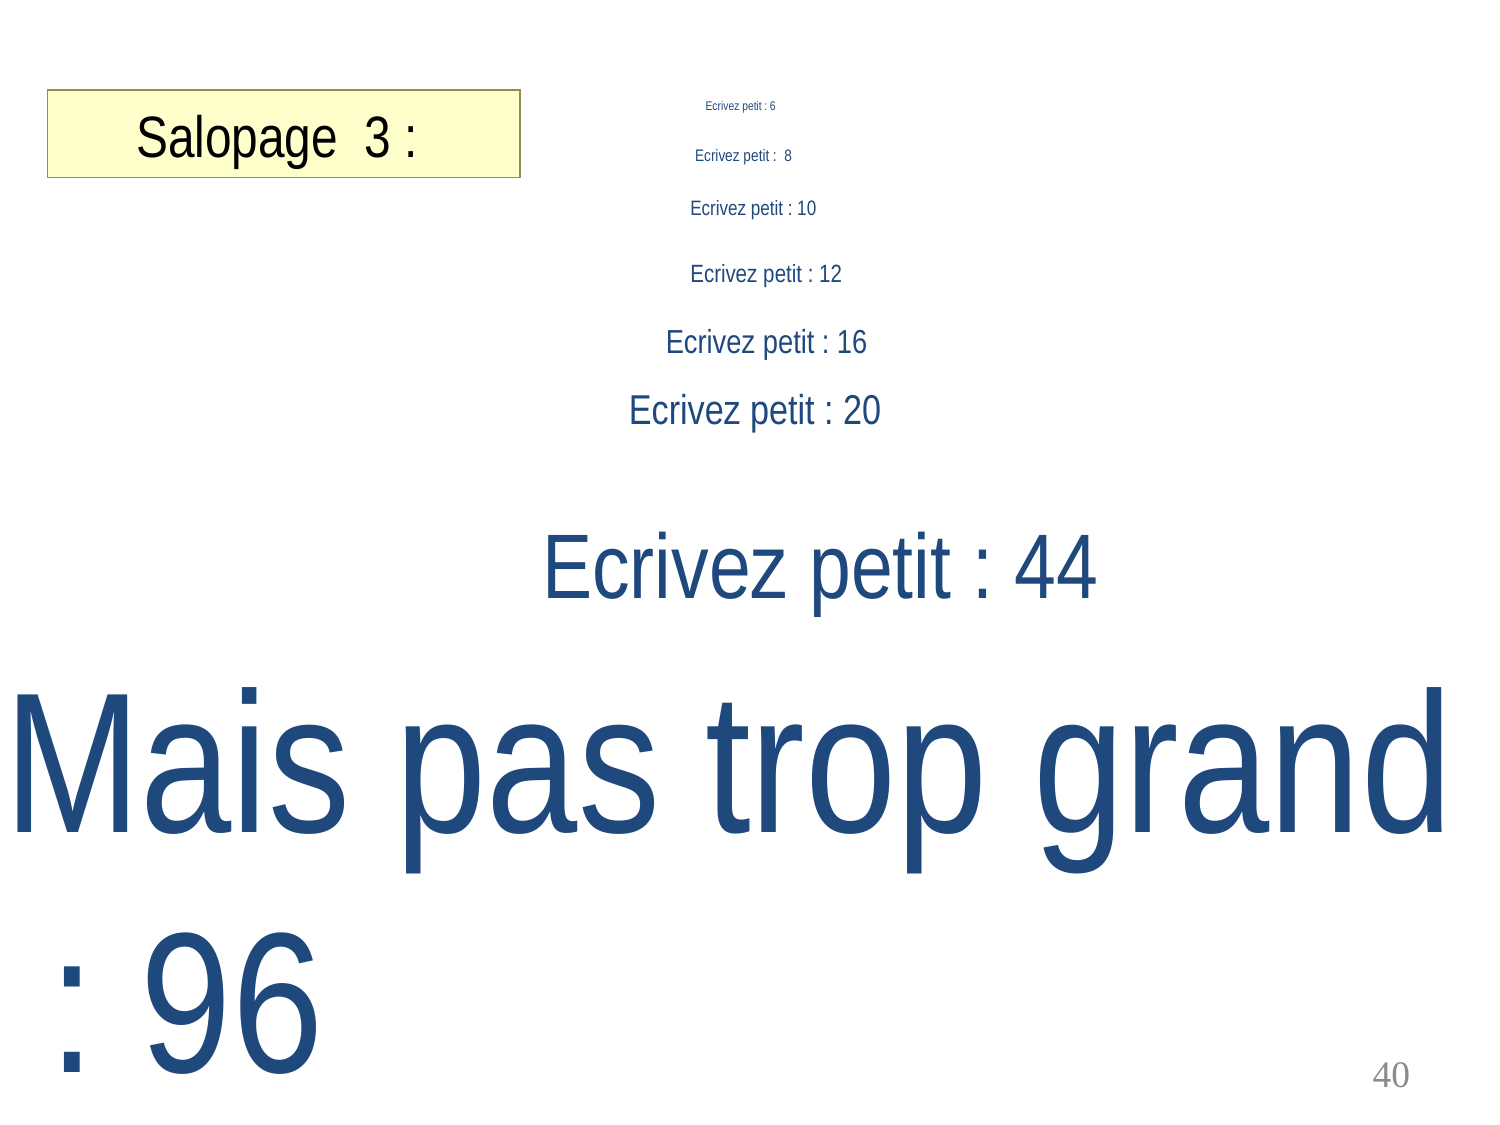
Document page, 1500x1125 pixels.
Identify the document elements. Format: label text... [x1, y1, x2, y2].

text_box Mais pas trop grand : 96 [0, 624, 1469, 1120]
title Salopage 3 : [47, 89, 521, 178]
text_box Ecrivez petit : 12 [675, 249, 858, 295]
text_box Ecrivez petit : 6 [690, 90, 809, 120]
text_box Ecrivez petit : 16 [651, 312, 883, 368]
text_box Ecrivez petit : 20 [614, 375, 897, 440]
text_box Ecrivez petit : 44 [527, 499, 1114, 624]
text_box Ecrivez petit : 10 [675, 187, 832, 228]
text_box Ecrivez petit : 8 [680, 137, 808, 172]
